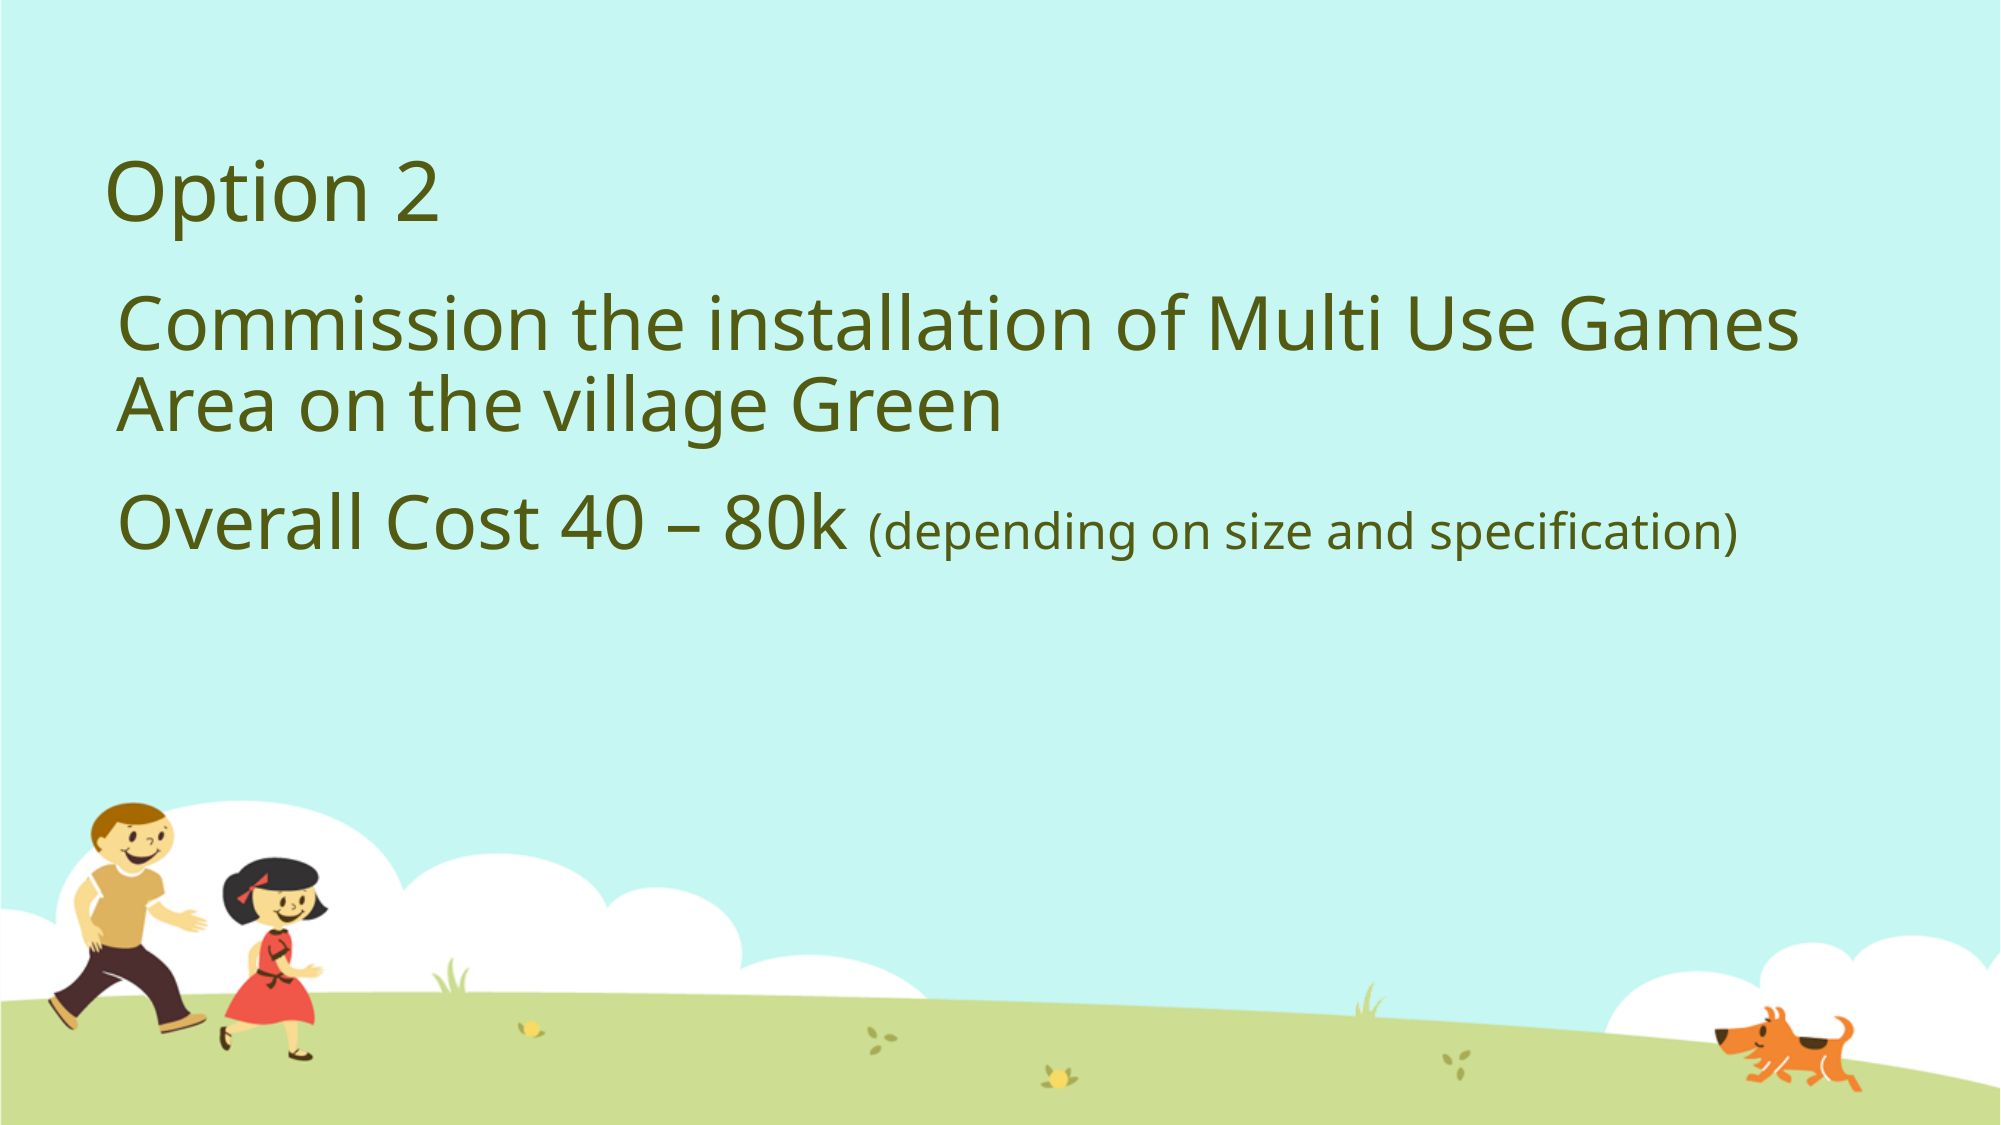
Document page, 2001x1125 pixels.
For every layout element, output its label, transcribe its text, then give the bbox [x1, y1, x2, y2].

list Commission the installation of Multi Use Games Area on the village Green Overall Cost 40 – 80k (depending on size and specification) [94, 277, 1906, 953]
title Option 2 [88, 50, 1900, 247]
picture [0, 0, 2001, 1125]
